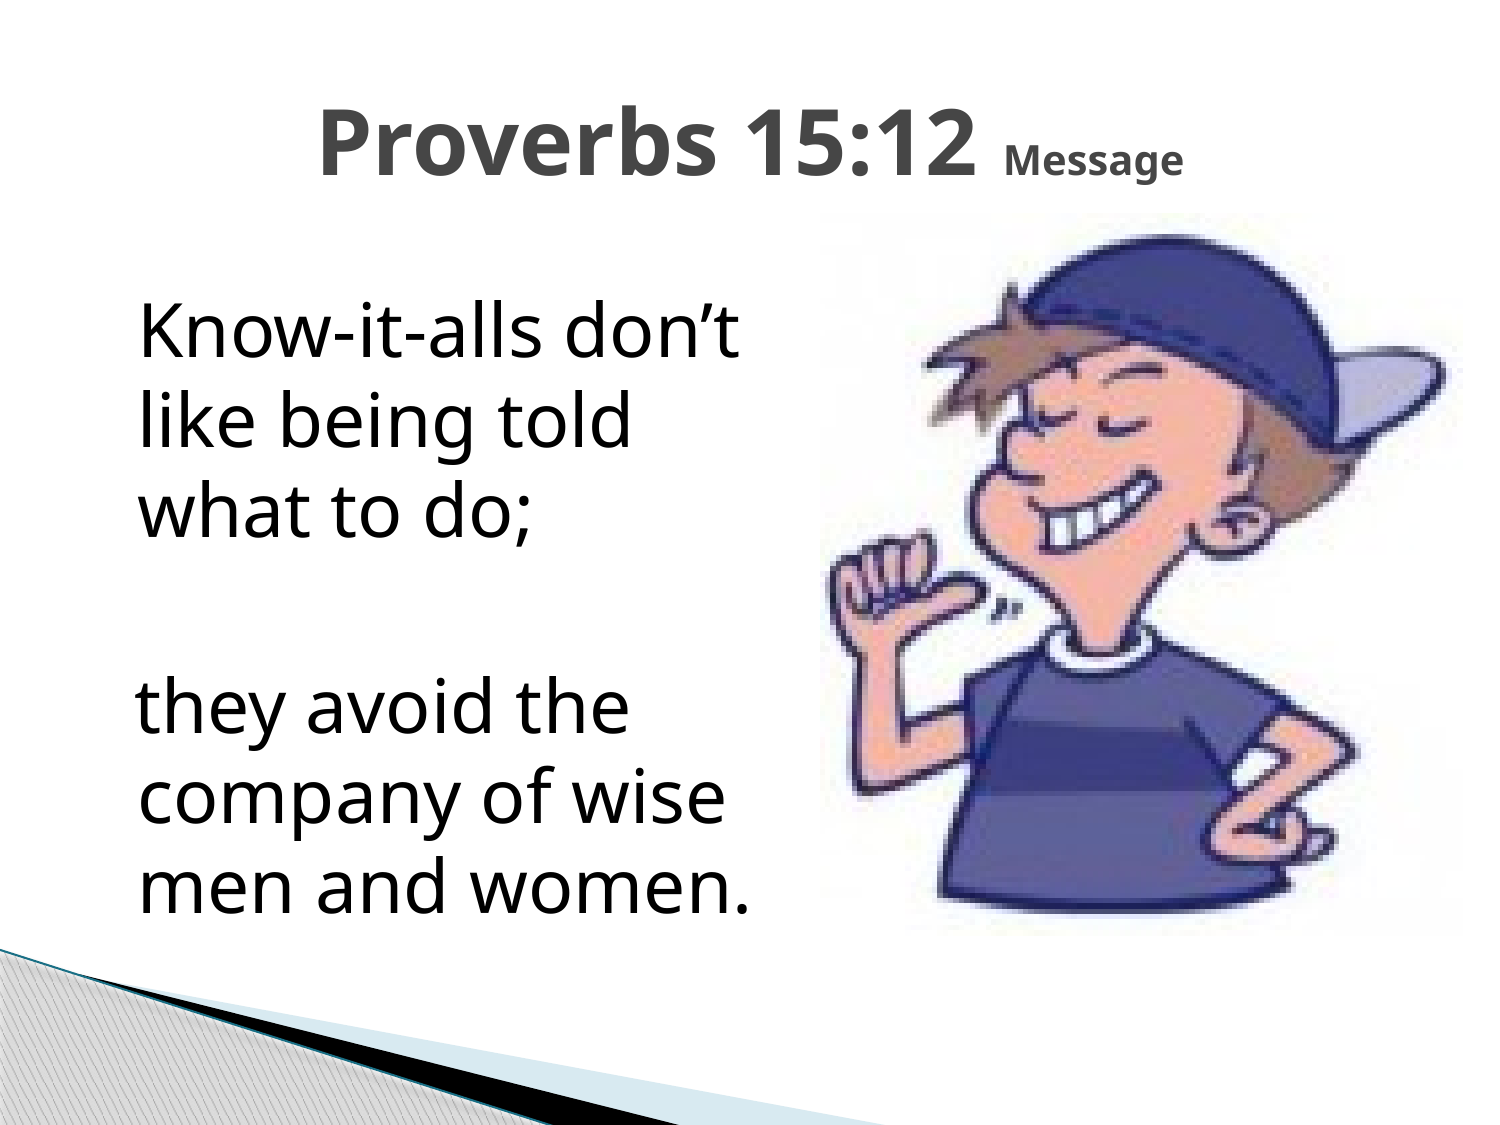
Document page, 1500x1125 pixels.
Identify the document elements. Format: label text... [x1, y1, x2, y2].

list Know-it-alls don’t like being told what to do; they avoid the company of wise men and women. [62, 275, 813, 936]
picture [820, 212, 1463, 936]
title Proverbs 15:12 Message [75, 45, 1425, 233]
